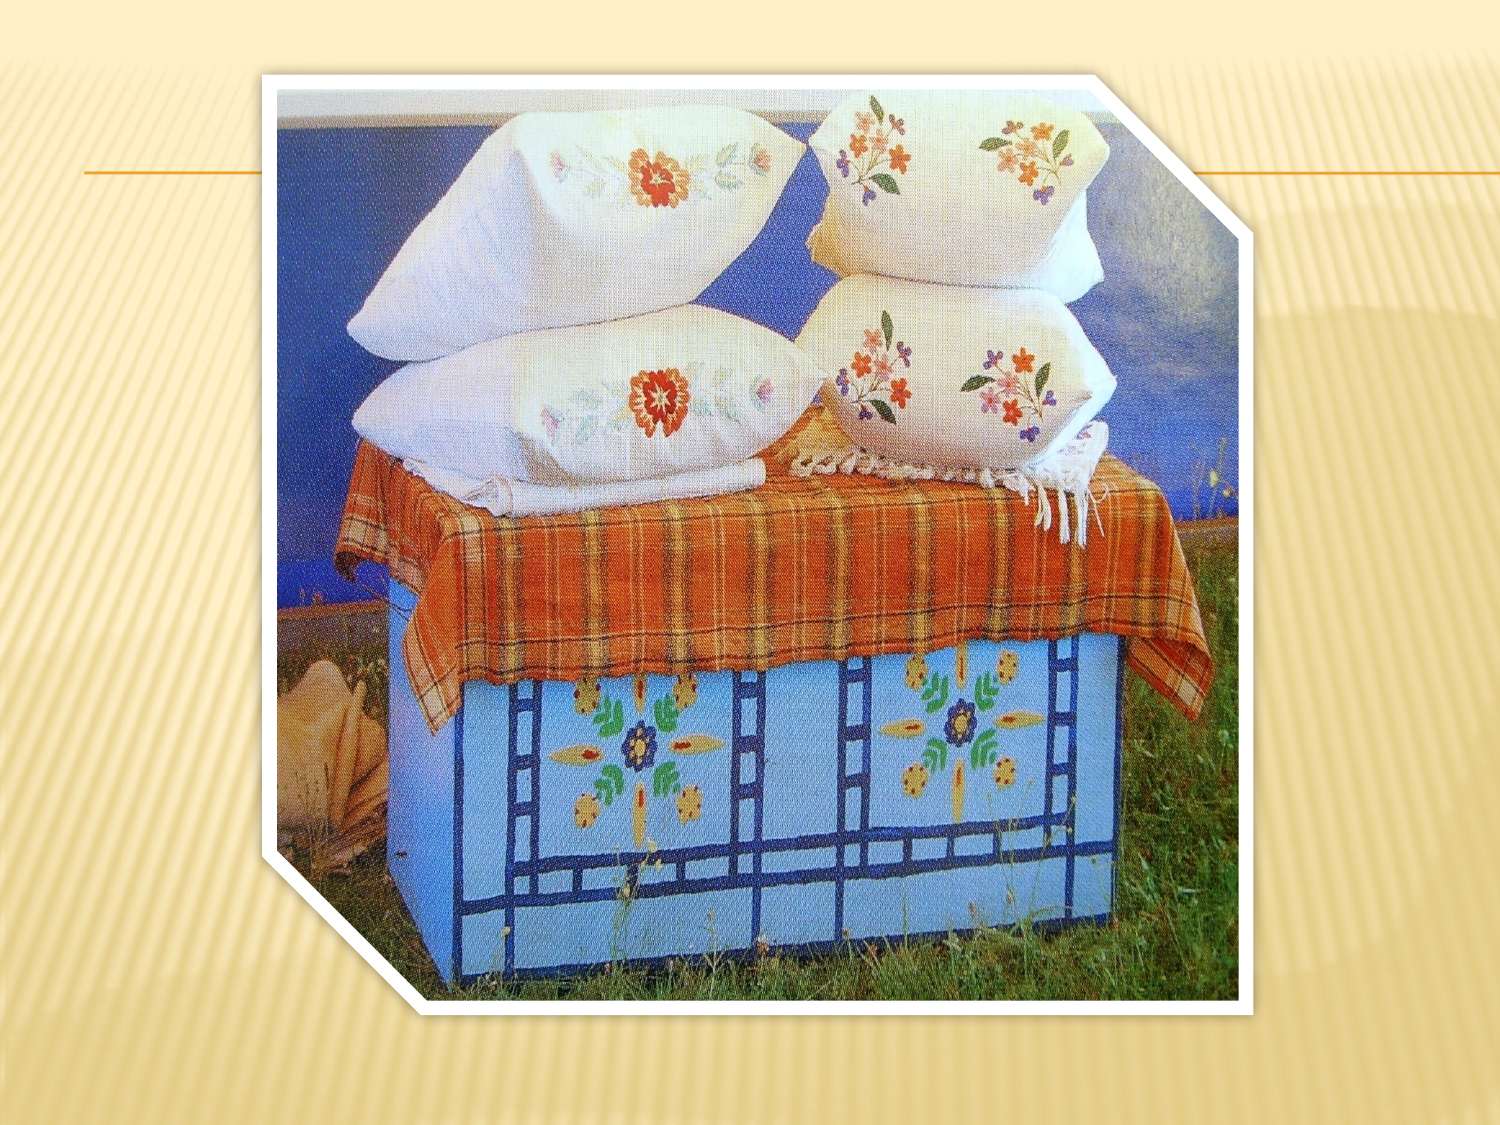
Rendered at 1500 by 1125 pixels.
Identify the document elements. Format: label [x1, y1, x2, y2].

picture [269, 81, 1247, 1009]
